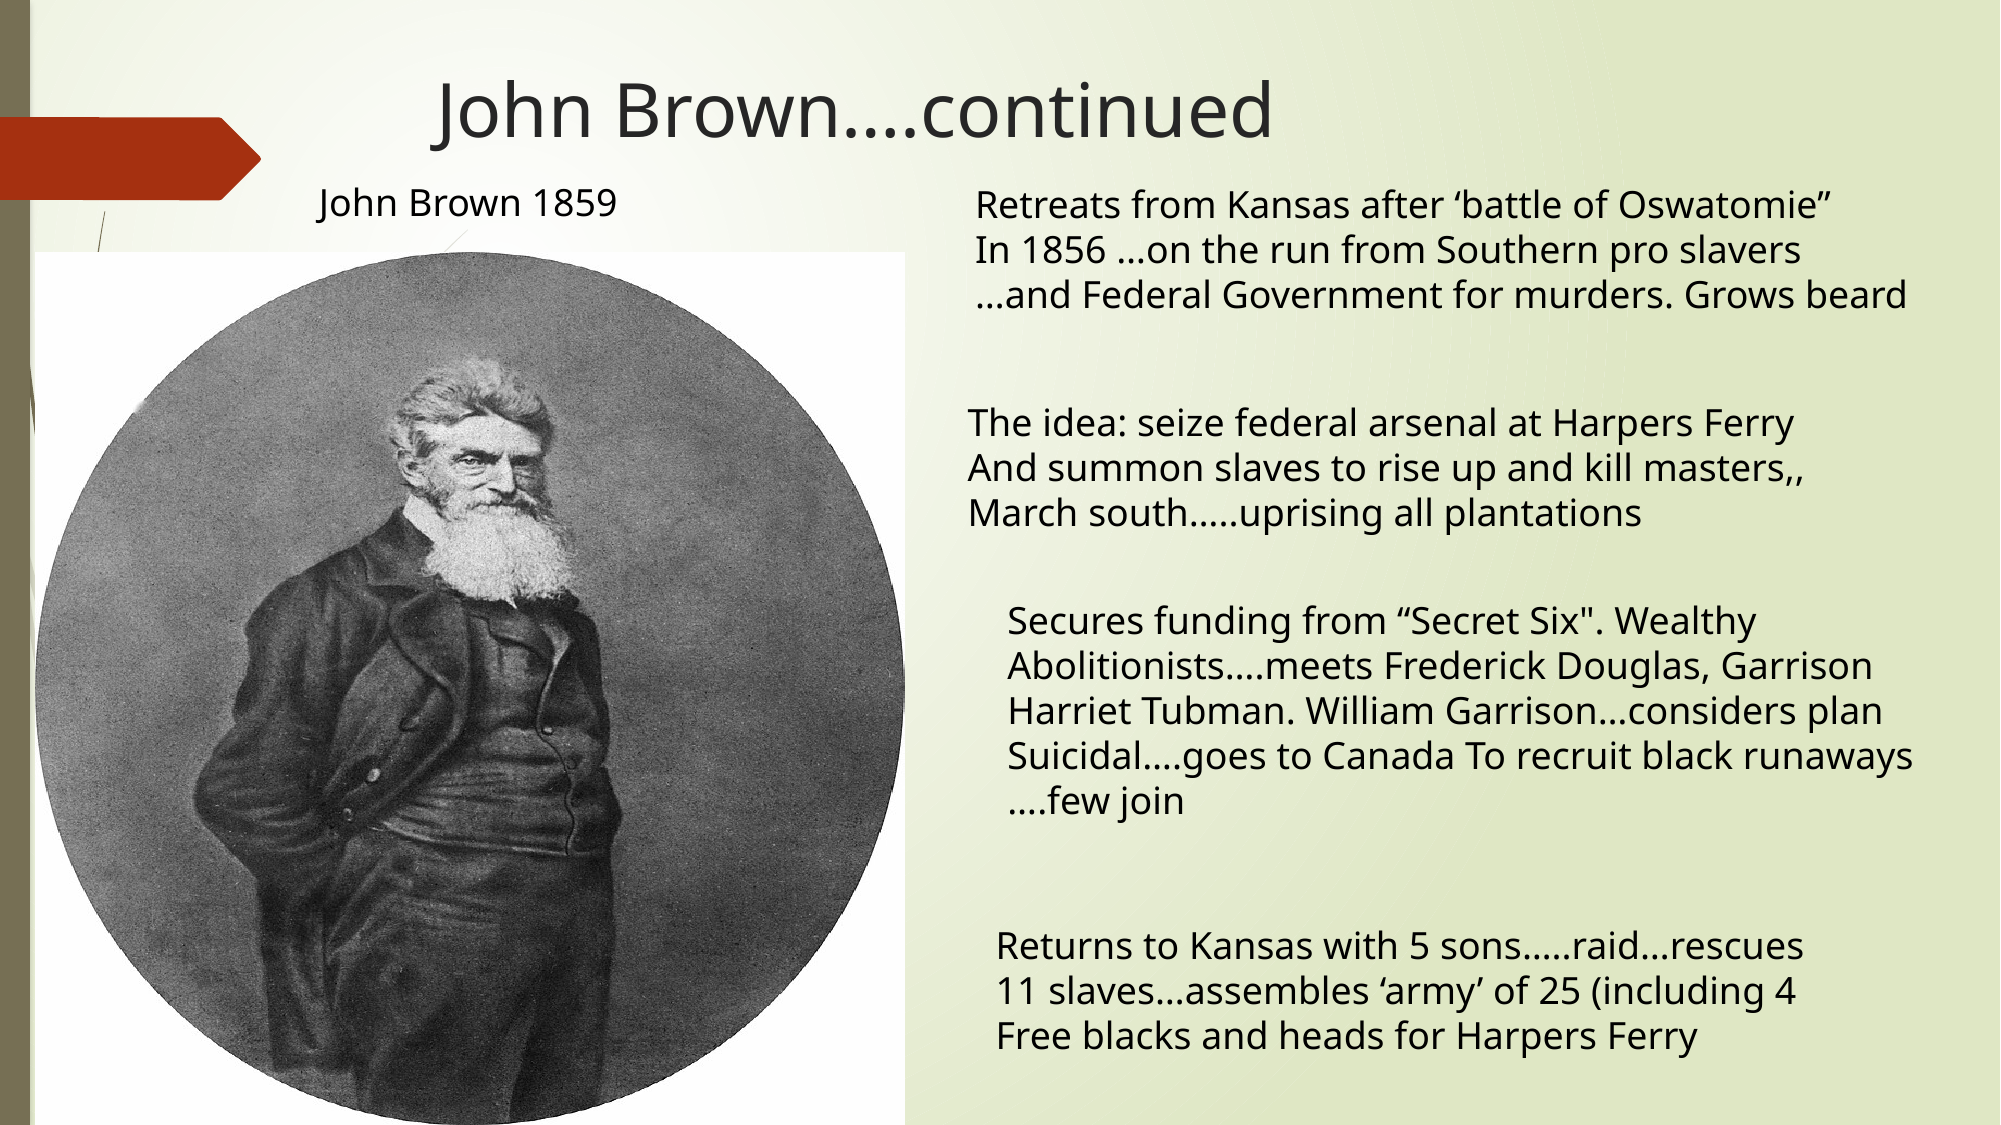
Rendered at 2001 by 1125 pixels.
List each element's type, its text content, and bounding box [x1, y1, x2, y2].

title John Brown….continued [420, 55, 1883, 266]
text_box Retreats from Kansas after ‘battle of Oswatomie” In 1856 …on the run from Southern pro slavers …and Federal Government for murders. Grows beard [960, 173, 2000, 324]
picture [35, 252, 905, 1125]
text_box Secures funding from “Secret Six". Wealthy Abolitionists….meets Frederick Douglas, Garrison Harriet Tubman. William Garrison…considers plan Suicidal….goes to Canada To recruit black runaways ….few join [992, 589, 1930, 830]
text_box John Brown 1859 [304, 172, 633, 232]
text_box The idea: seize federal arsenal at Harpers Ferry And summon slaves to rise up and kill masters,, March south…..uprising all plantations [952, 391, 1821, 541]
text_box Returns to Kansas with 5 sons…..raid…rescues 11 slaves…assembles ‘army’ of 25 (including 4 Free blacks and heads for Harpers Ferry [980, 914, 1822, 1065]
